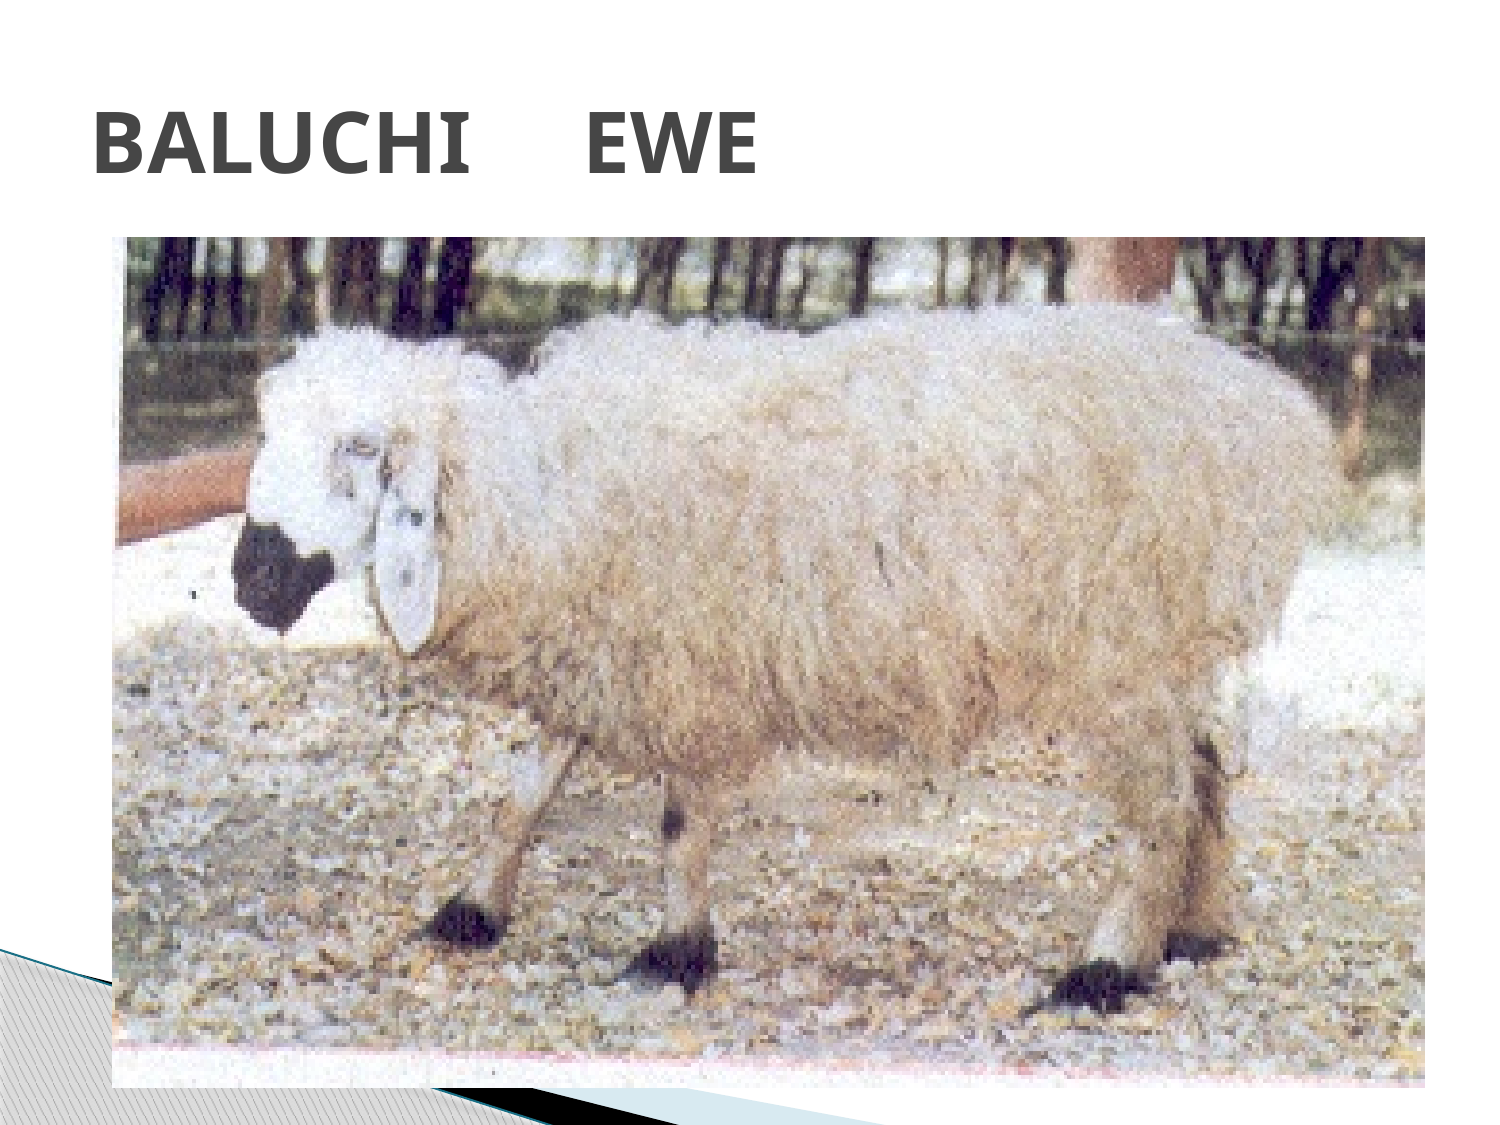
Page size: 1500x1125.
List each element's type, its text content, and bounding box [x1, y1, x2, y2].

title BALUCHI EWE [75, 45, 1425, 234]
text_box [112, 237, 1426, 1088]
